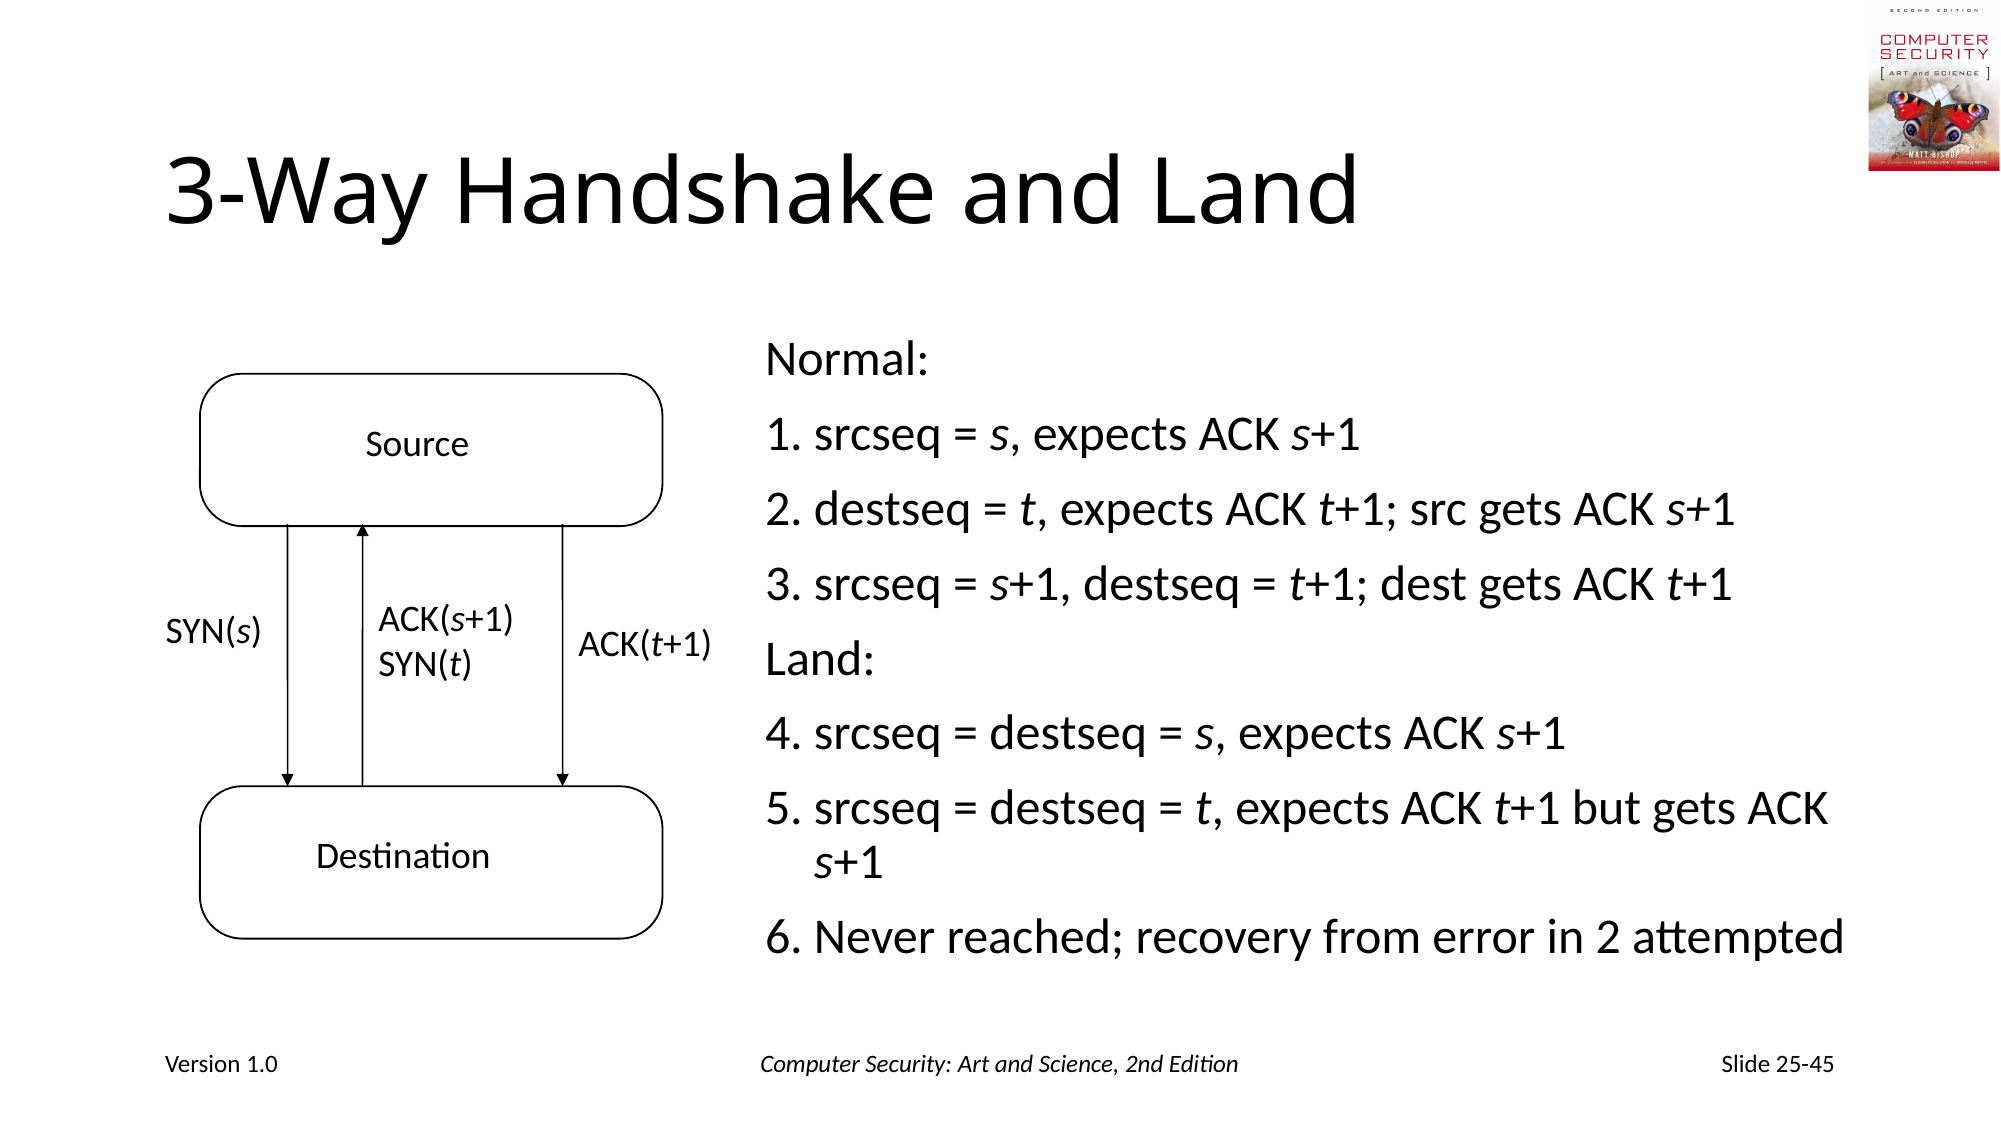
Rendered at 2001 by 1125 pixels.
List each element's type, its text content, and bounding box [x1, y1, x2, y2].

text_box Source [350, 411, 485, 471]
text_box [199, 786, 663, 939]
list Normal: srcseq = s, expects ACK s+1 destseq = t, expects ACK t+1; src gets ACK s+1 srcseq = s+1, destseq = t+1; dest gets ACK t+1 Land: srcseq = destseq = s, expects ACK s+1 srcseq = destseq = t, expects ACK t+1 but gets ACK s+1 Never reached; recovery from error in 2 attempted [750, 324, 1897, 1000]
text_box [356, 523, 369, 787]
text_box SYN(s) [150, 598, 277, 659]
text_box ACK(s+1) SYN(t) [363, 586, 530, 691]
slide_number Version 1.0 [150, 1025, 567, 1100]
text_box Destination [301, 823, 506, 884]
text_box ACK(t+1) [563, 611, 728, 671]
slide_number Slide 25-45 [1433, 1025, 1850, 1100]
text_box [281, 523, 294, 787]
text_box [199, 373, 663, 527]
title 3-Way Handshake and Land [150, 99, 1850, 288]
text_box [556, 523, 569, 787]
footer Computer Security: Art and Science, 2nd Edition [683, 1025, 1317, 1100]
picture [1868, 0, 2000, 171]
